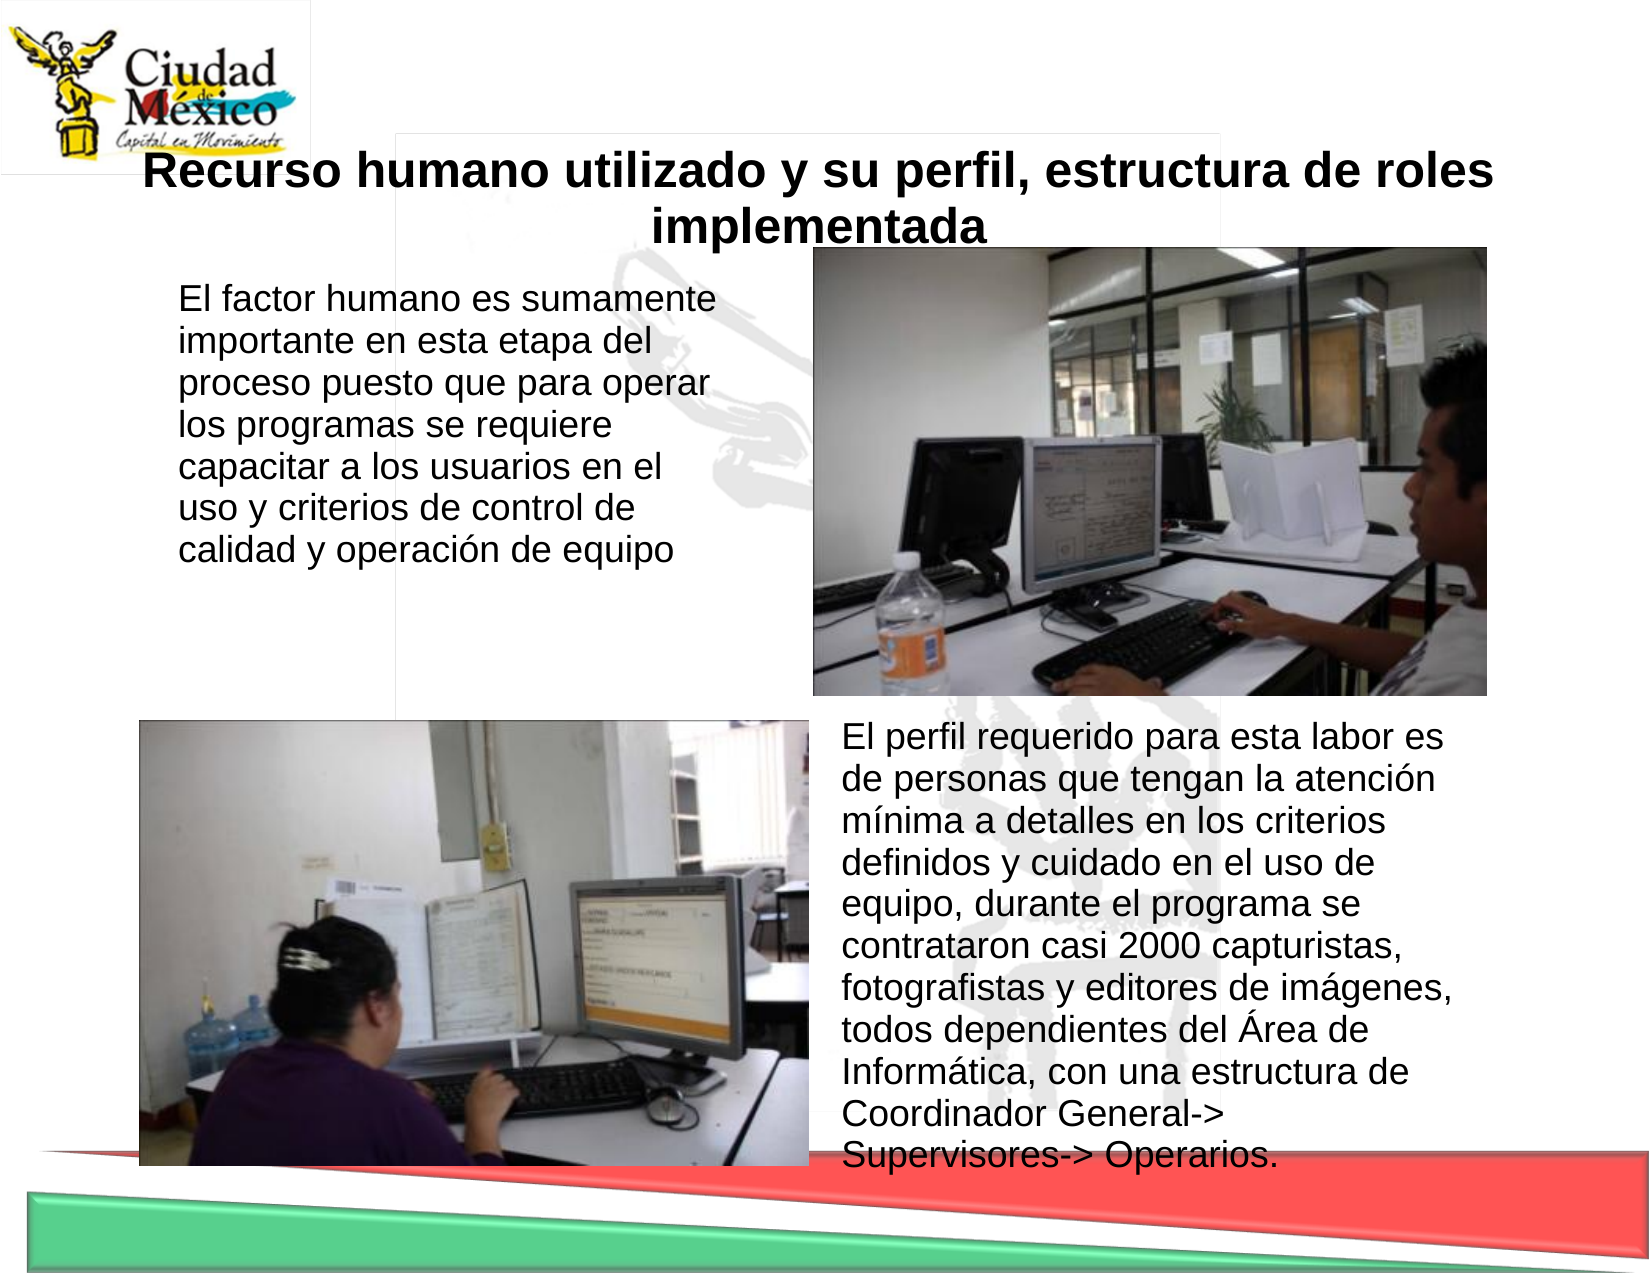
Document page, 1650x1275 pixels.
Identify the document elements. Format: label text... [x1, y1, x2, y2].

picture [0, 0, 1650, 1275]
text_box Recurso humano utilizado y su perfil, estructura de roles implementada [116, 135, 1522, 263]
text_box El factor humano es sumamente importante en esta etapa del proceso puesto que para operar los programas se requiere capacitar a los usuarios en el uso y criterios de control de calidad y operación de equipo [163, 270, 743, 579]
text_box El perfil requerido para esta labor es de personas que tengan la atención mínima a detalles en los criterios definidos y cuidado en el uso de equipo, durante el programa se contrataron casi 2000 capturistas, fotografistas y editores de imágenes, todos dependientes del Área de Informática, con una estructura de Coordinador General-> Supervisores-> Operarios. [826, 708, 1477, 1184]
